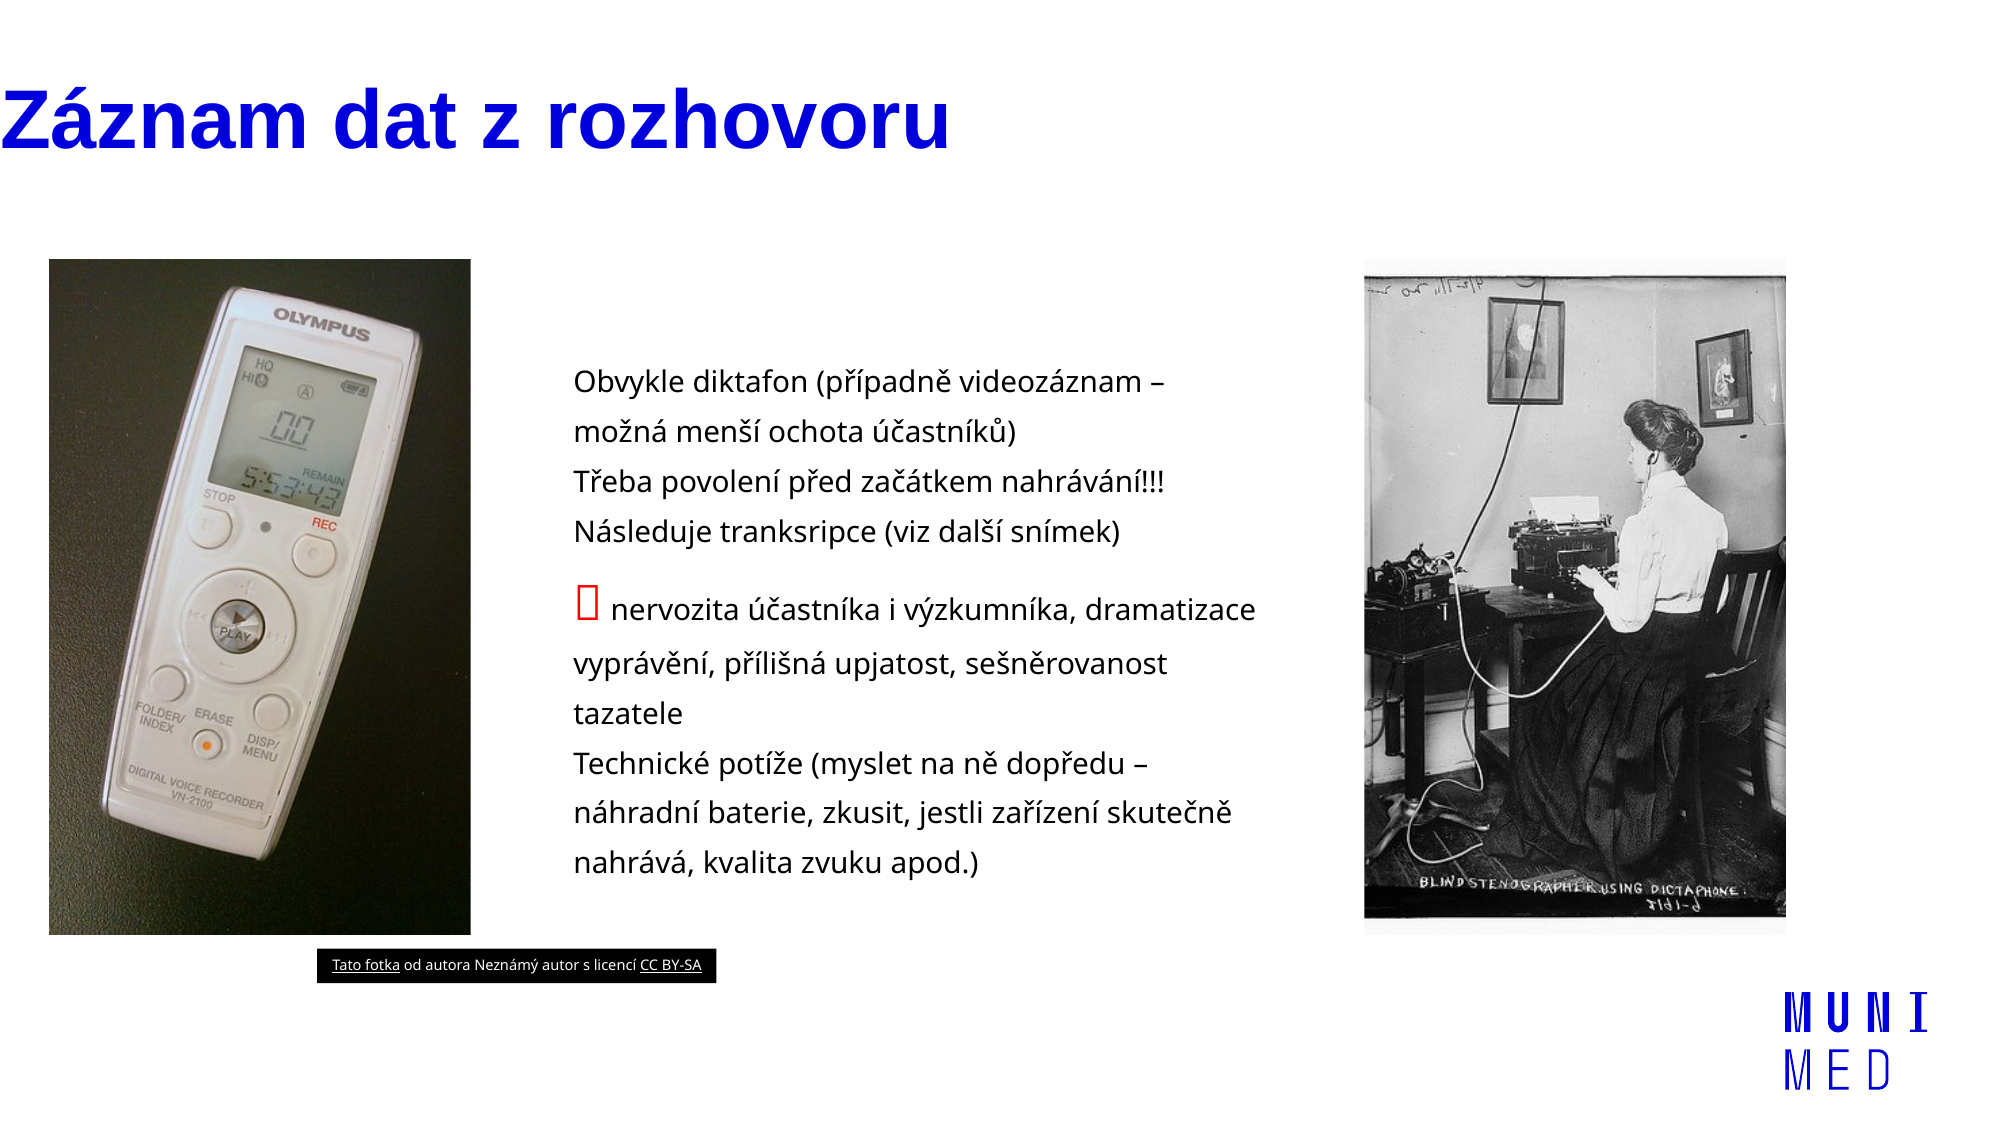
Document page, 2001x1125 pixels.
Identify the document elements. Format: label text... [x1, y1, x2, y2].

title Záznam dat z rozhovoru [0, 81, 1444, 276]
picture [48, 259, 471, 936]
picture [1364, 259, 1787, 936]
list Obvykle diktafon (případně videozáznam – možná menší ochota účastníků) Třeba povolení před začátkem nahrávání!!! Následuje tranksripce (viz další snímek)  nervozita účastníka i výzkumníka, dramatizace vyprávění, přílišná upjatost, sešněrovanost tazatele Technické potíže (myslet na ně dopředu – náhradní baterie, zkusit, jestli zařízení skutečně nahrává, kvalita zvuku apod.) [573, 348, 1262, 883]
text_box Tato fotka od autora Neznámý autor s licencí CC BY-SA [317, 948, 717, 984]
